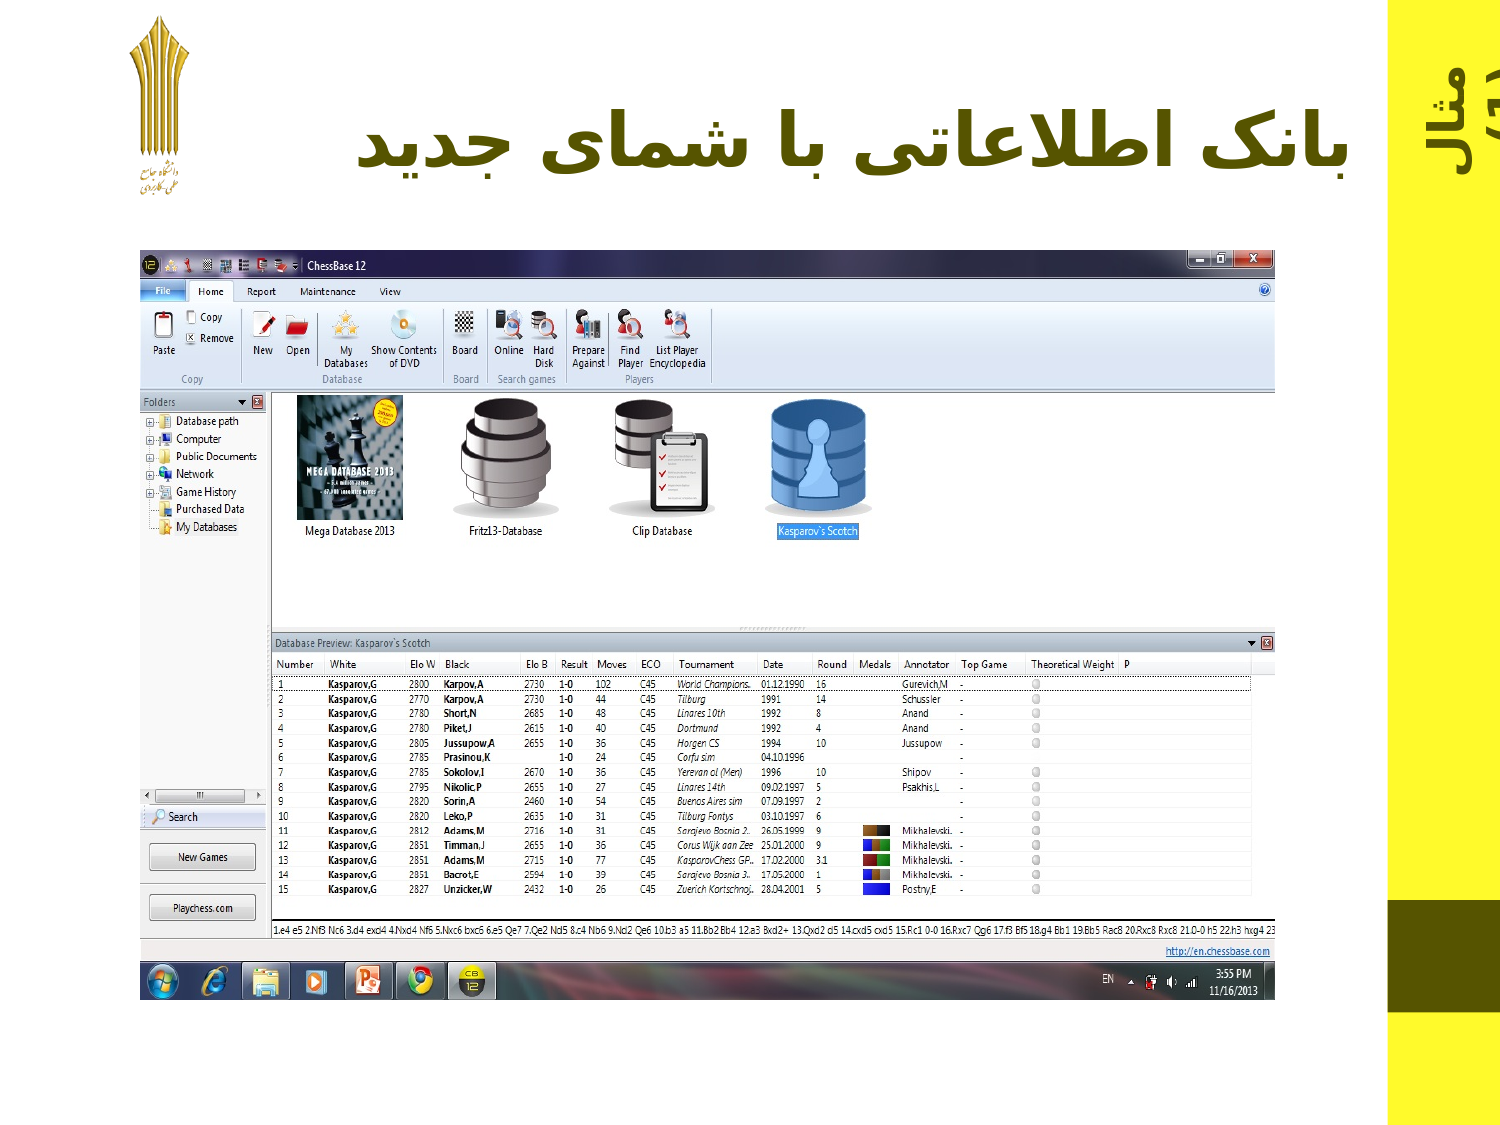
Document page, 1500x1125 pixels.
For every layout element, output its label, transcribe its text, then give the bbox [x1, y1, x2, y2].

picture [115, 0, 201, 226]
text_box مثال (1) [1407, 50, 1500, 225]
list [140, 249, 1275, 1001]
title بانک اطلاعاتی با شمای جدید [211, 60, 1369, 213]
